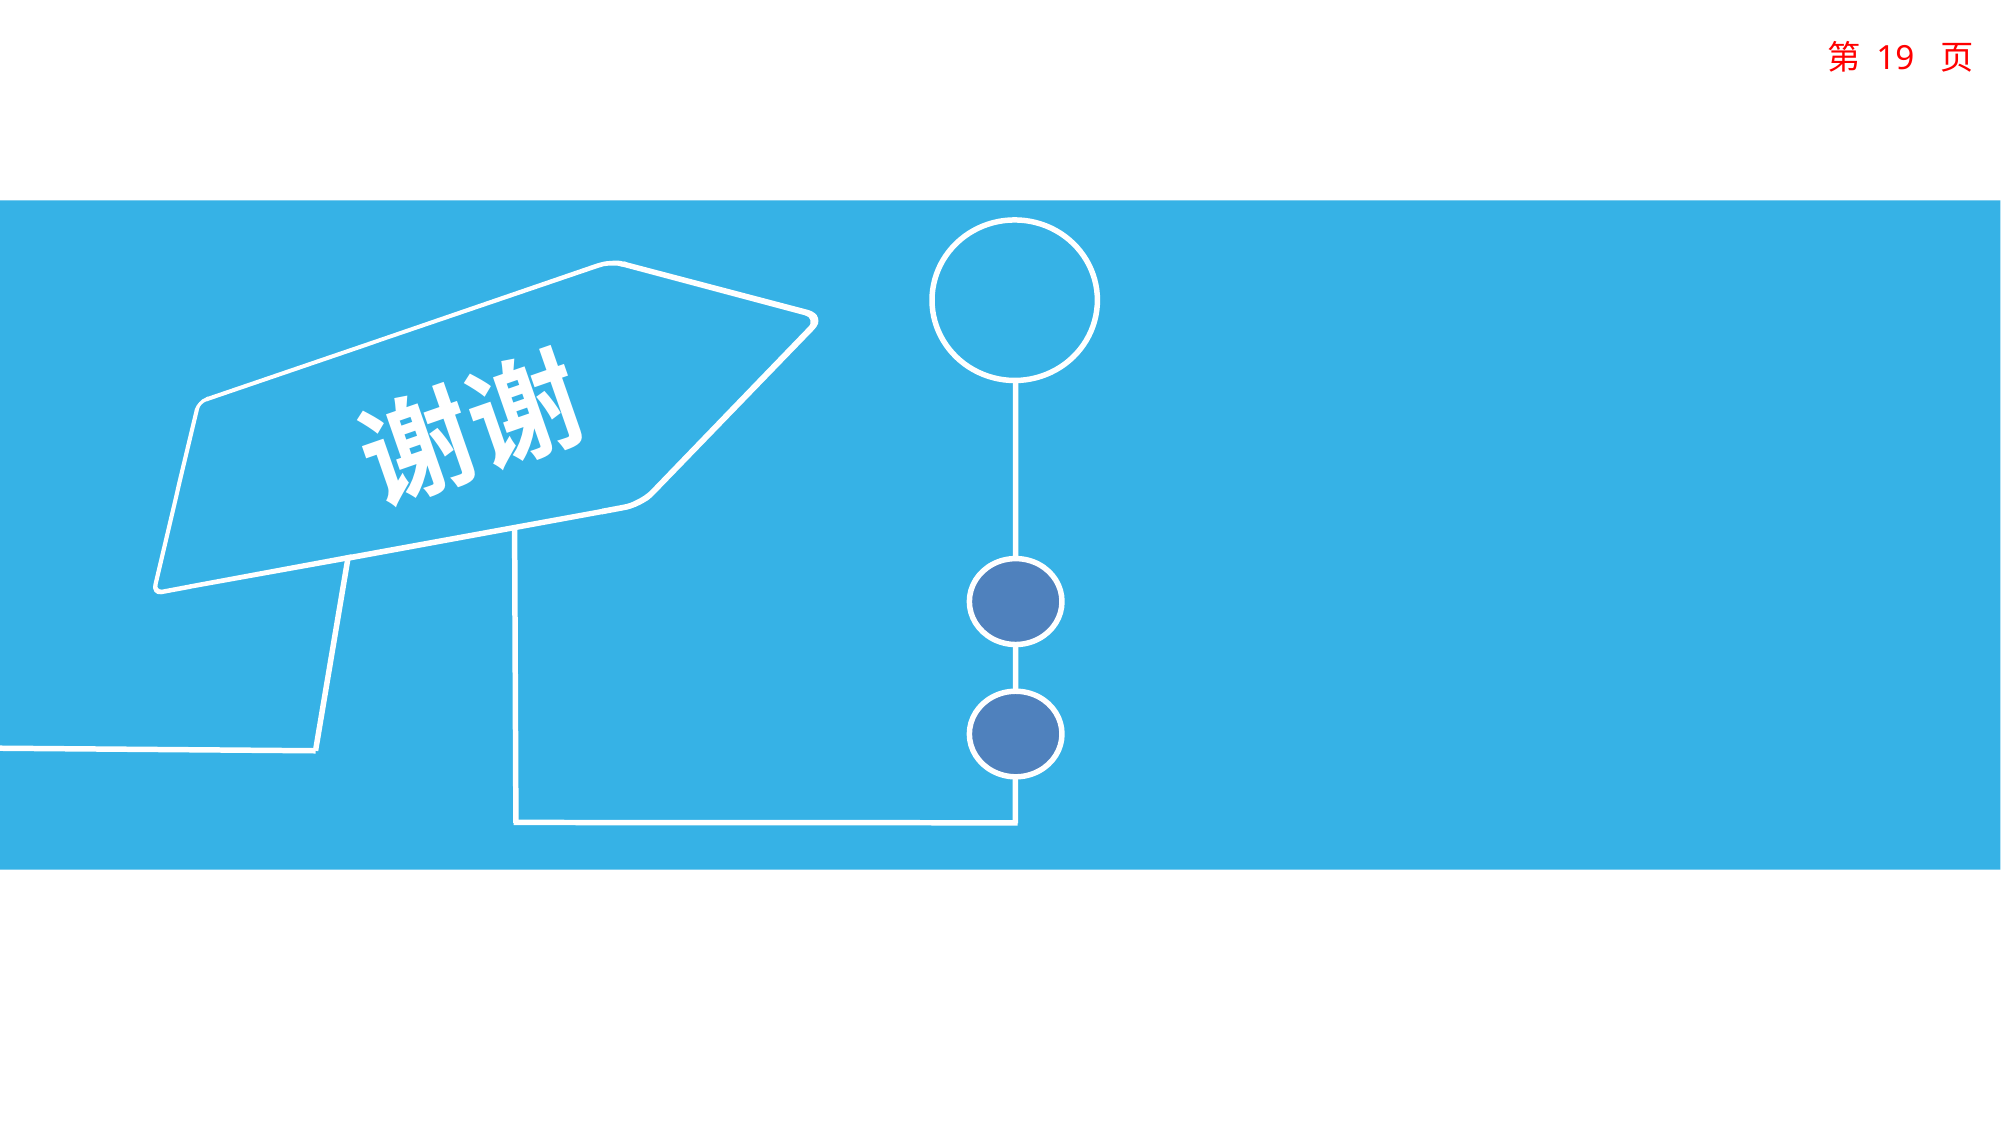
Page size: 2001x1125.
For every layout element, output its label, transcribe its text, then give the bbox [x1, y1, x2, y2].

text_box [932, 219, 1098, 381]
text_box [969, 690, 1063, 778]
text_box [154, 398, 208, 594]
text_box [190, 556, 346, 588]
text_box [345, 509, 602, 561]
text_box 谢谢 [325, 313, 616, 539]
text_box [602, 262, 818, 514]
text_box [969, 558, 1063, 645]
text_box [0, 200, 2001, 870]
text_box [207, 261, 623, 400]
